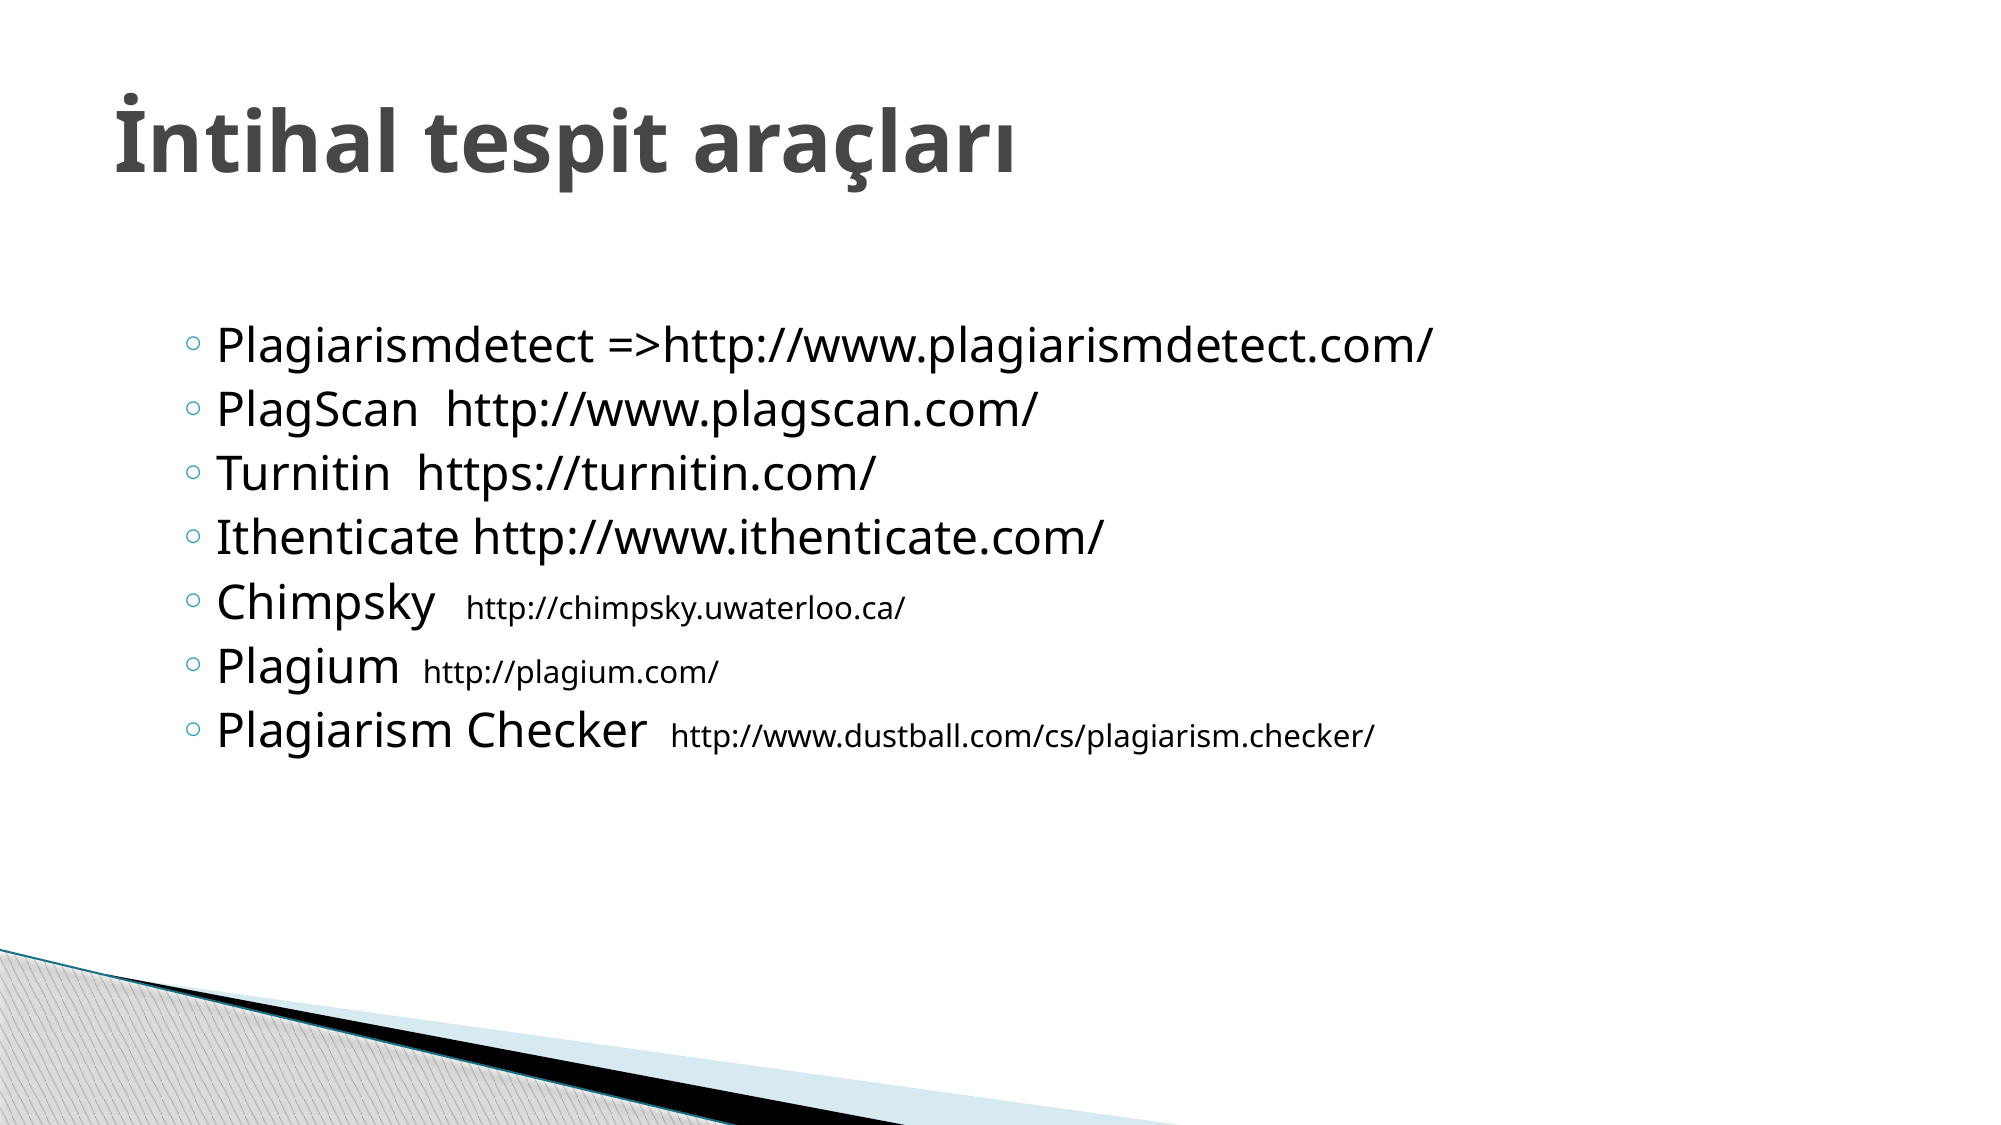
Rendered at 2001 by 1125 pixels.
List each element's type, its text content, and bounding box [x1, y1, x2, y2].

title İntihal tespit araçları [99, 45, 1900, 233]
list Plagiarismdetect =>http://www.plagiarismdetect.com/ PlagScan http://www.plagscan.com/ Turnitin https://turnitin.com/ Ithenticate http://www.ithenticate.com/ Chimpsky http://chimpsky.uwaterloo.ca/ Plagium http://plagium.com/ Plagiarism Checker http://www.dustball.com/cs/plagiarism.checker/ [99, 243, 1900, 986]
